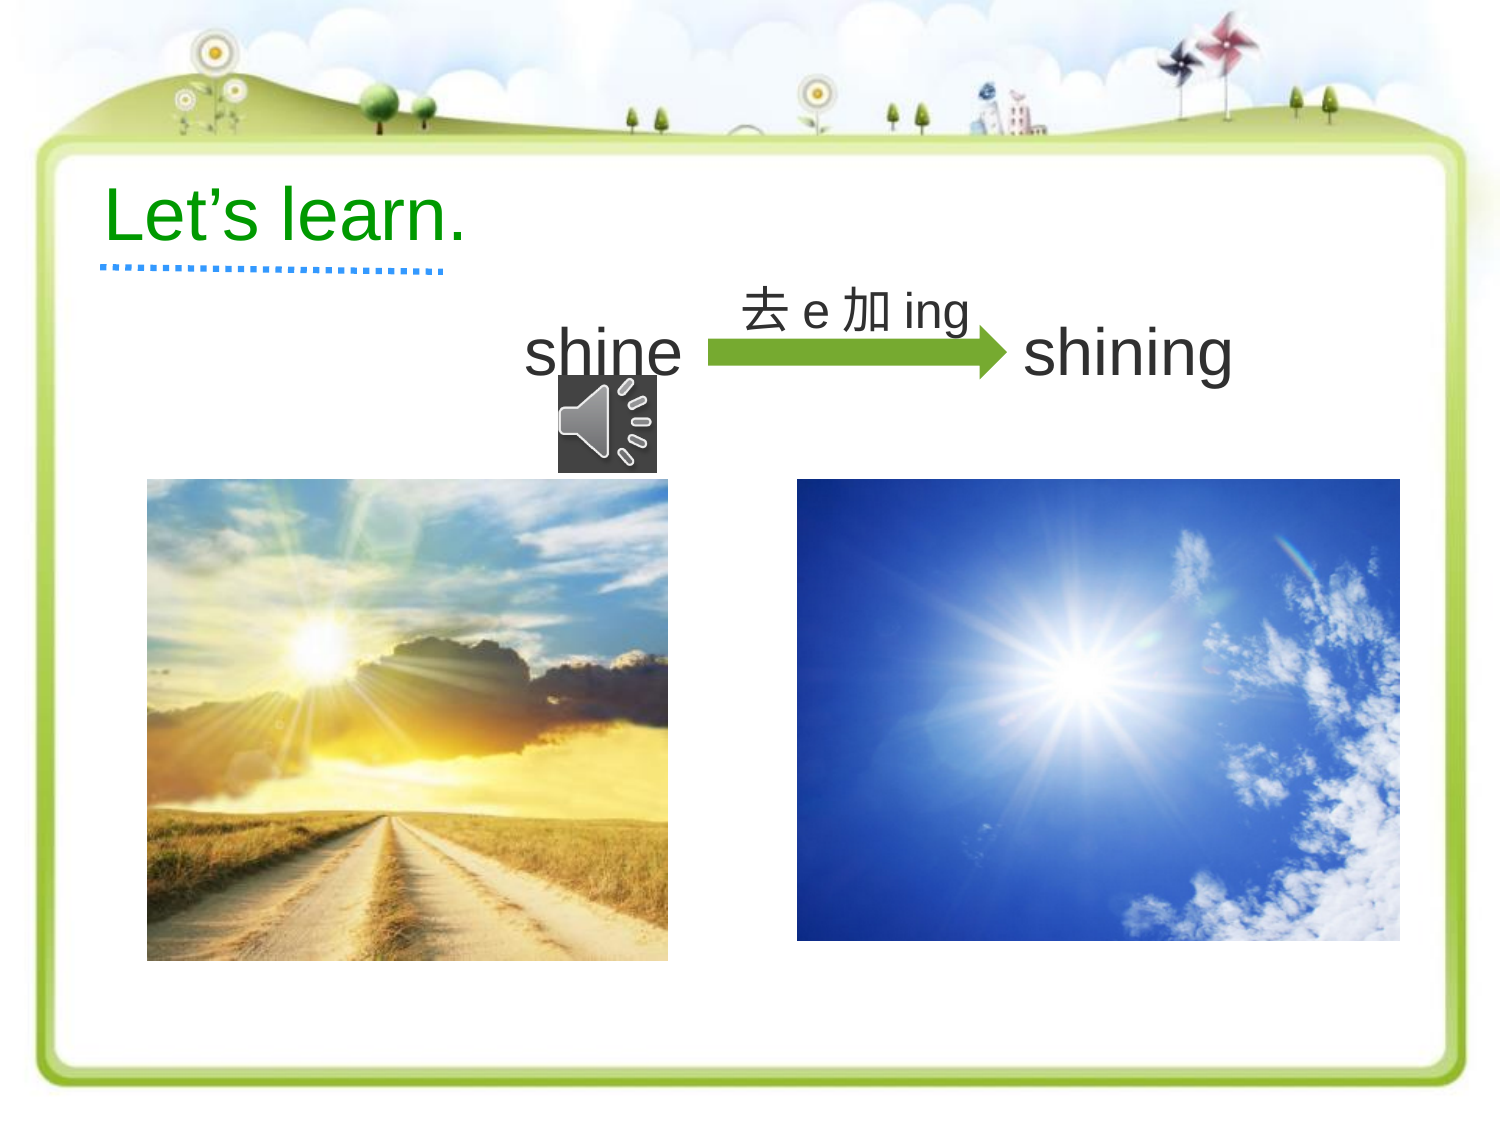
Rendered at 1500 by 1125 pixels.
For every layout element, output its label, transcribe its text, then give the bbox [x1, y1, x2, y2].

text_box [509, 277, 709, 475]
picture [0, 0, 1500, 1125]
text_box Let’s learn. [88, 148, 1424, 256]
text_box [100, 266, 444, 273]
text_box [707, 252, 1307, 399]
